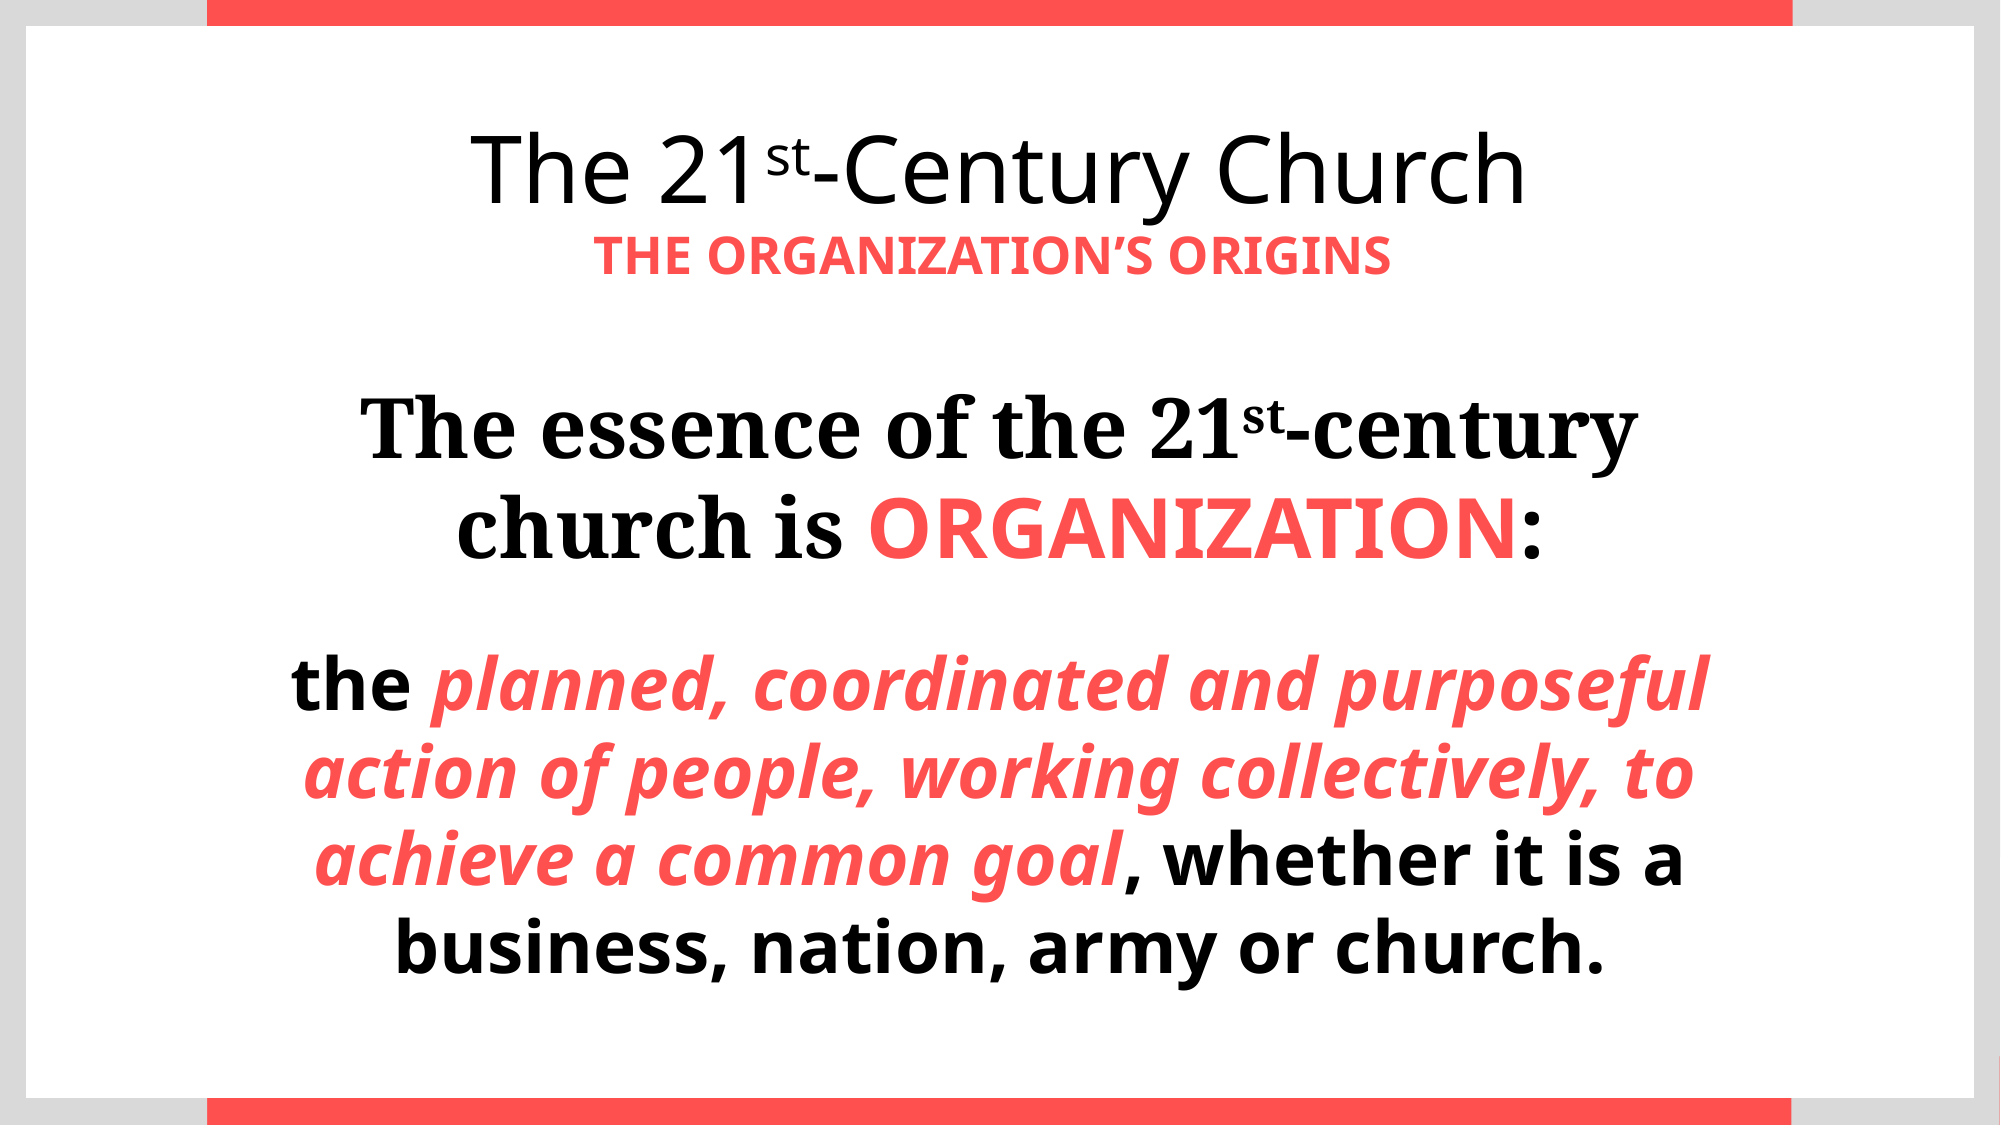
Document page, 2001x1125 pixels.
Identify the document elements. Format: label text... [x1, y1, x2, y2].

text_box The 21st-Century Church THE ORGANIZATION’S ORIGINS [101, 102, 1899, 293]
text_box The essence of the 21st-century church is ORGANIZATION: the planned, coordinated and purposeful action of people, working collectively, to achieve a common goal, whether it is a business, nation, army or church. [220, 367, 1780, 996]
